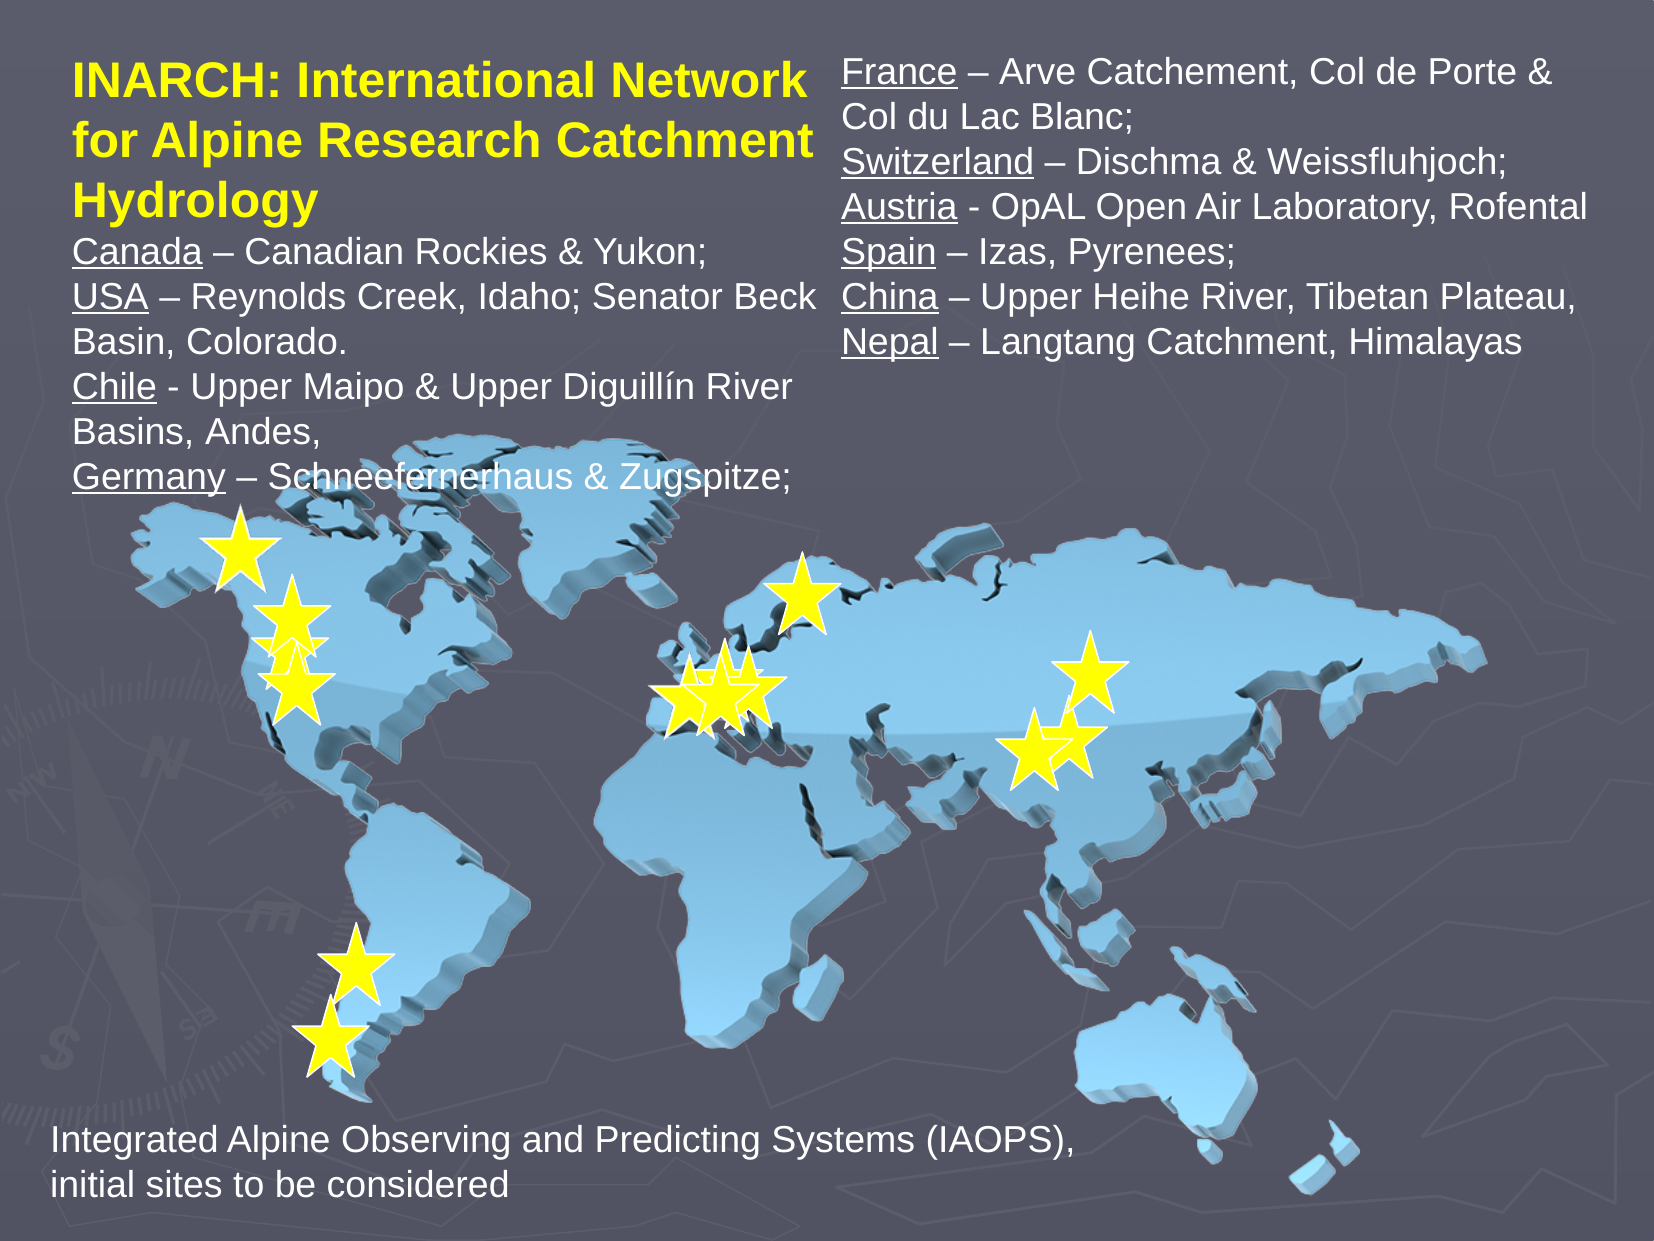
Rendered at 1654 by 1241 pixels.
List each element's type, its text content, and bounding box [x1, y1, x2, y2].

text_box INARCH: International Network for Alpine Research Catchment Hydrology Canada – Canadian Rockies & Yukon; USA – Reynolds Creek, Idaho; Senator Beck Basin, Colorado. Chile - Upper Maipo & Upper Diguillín River Basins, Andes, Germany – Schneefernerhaus & Zugspitze; France – Arve Catchement, Col de Porte & Col du Lac Blanc; Switzerland – Dischma & Weissfluhjoch; Austria - OpAL Open Air Laboratory, Rofental Spain – Izas, Pyrenees; China – Upper Heihe River, Tibetan Plateau, Nepal – Langtang Catchment, Himalayas [55, 38, 1627, 514]
text_box Integrated Alpine Observing and Predicting Systems (IAOPS), initial sites to be considered [35, 1108, 1102, 1213]
picture [129, 433, 1490, 1197]
